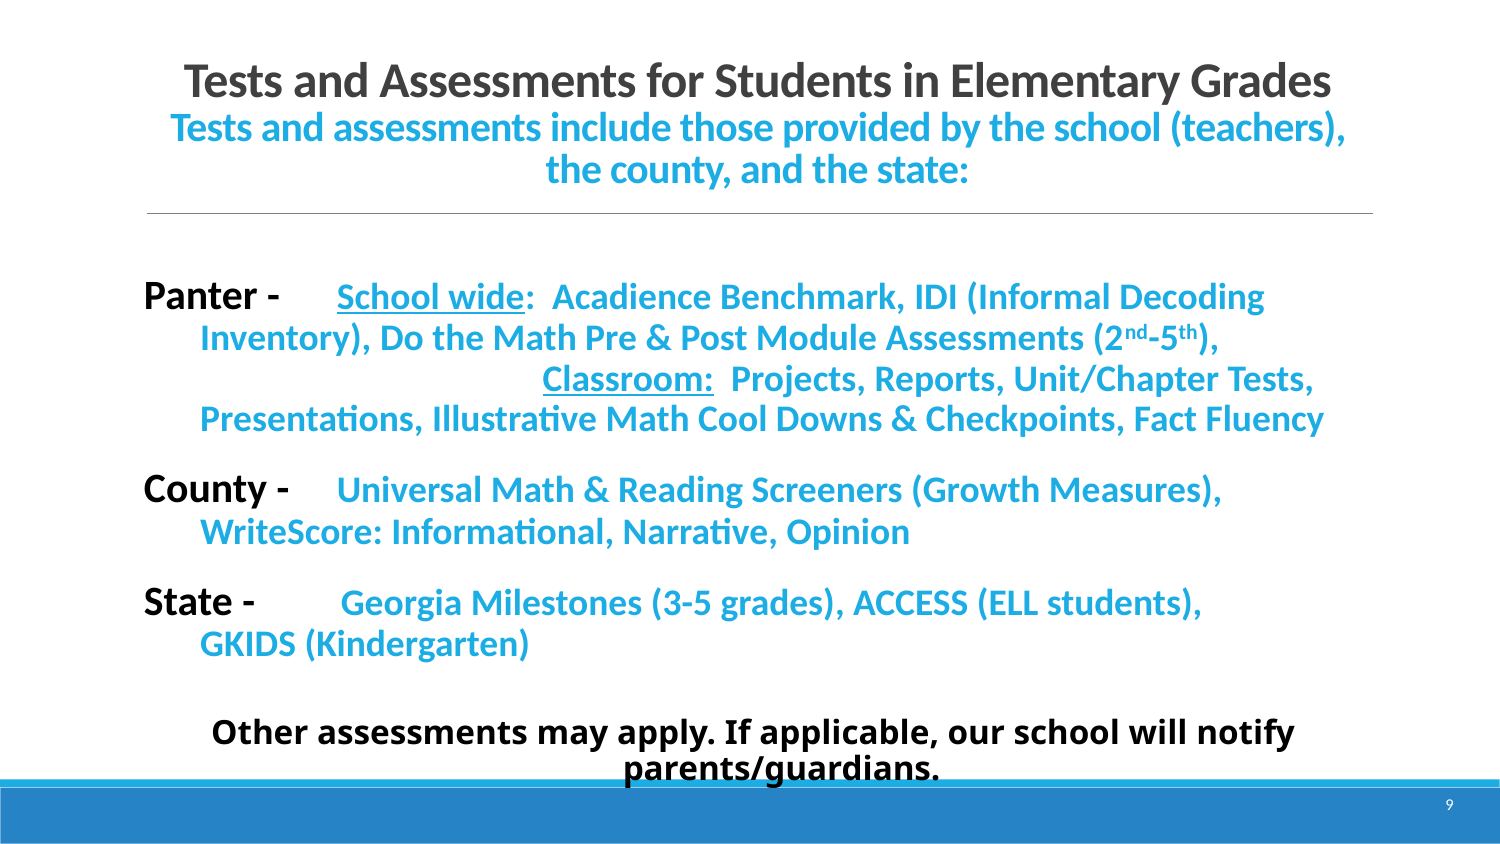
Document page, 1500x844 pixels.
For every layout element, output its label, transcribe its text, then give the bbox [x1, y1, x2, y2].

slide_number 9 [1378, 779, 1469, 844]
list Panter - School wide: Acadience Benchmark, IDI (Informal Decoding Inventory), Do the Math Pre & Post Module Assessments (2nd-5th), Classroom: Projects, Reports, Unit/Chapter Tests, Presentations, Illustrative Math Cool Downs & Checkpoints, Fact Fluency County - Universal Math & Reading Screeners (Growth Measures), WriteScore: Informational, Narrative, Opinion State - Georgia Milestones (3-5 grades), ACCESS (ELL students), GKIDS (Kindergarten) Other assessments may apply. If applicable, our school will notify parents/guardians. [128, 159, 1379, 810]
title Tests and Assessments for Students in Elementary Grades Tests and assessments include those provided by the school (teachers), the county, and the state: [136, 42, 1379, 159]
